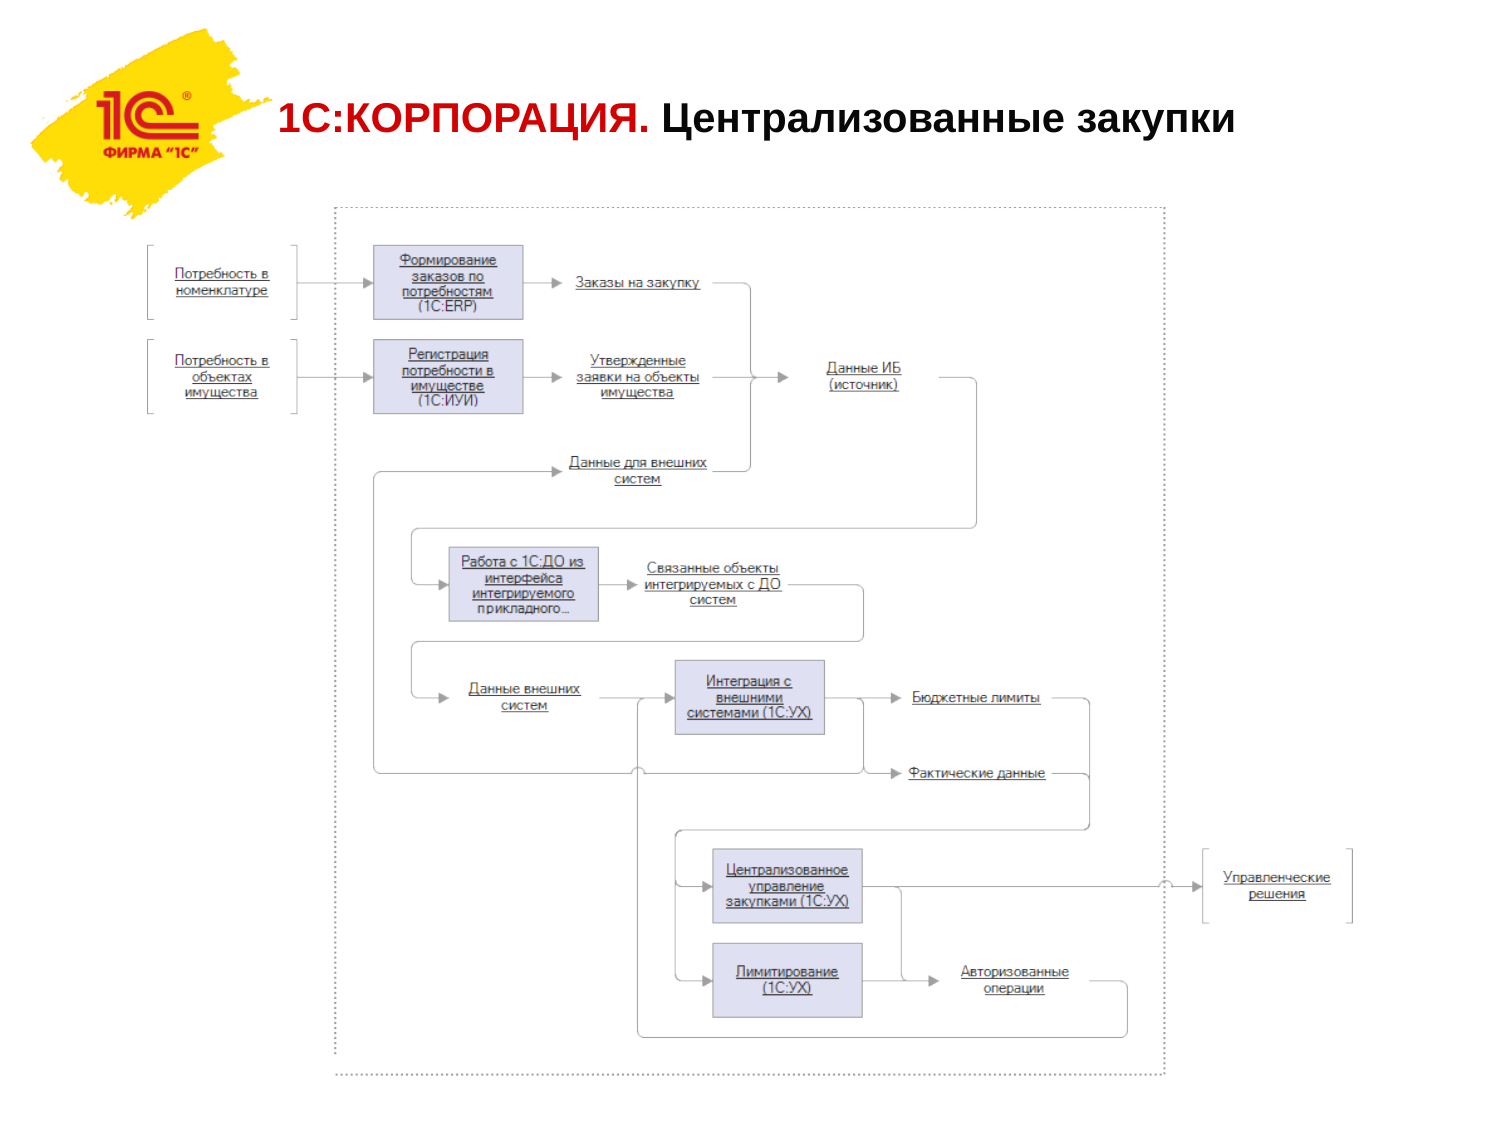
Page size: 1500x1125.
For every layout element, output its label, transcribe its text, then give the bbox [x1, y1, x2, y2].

picture [23, 23, 1353, 1081]
title 1С:КОРПОРАЦИЯ. Централизованные закупки [277, 19, 1273, 206]
